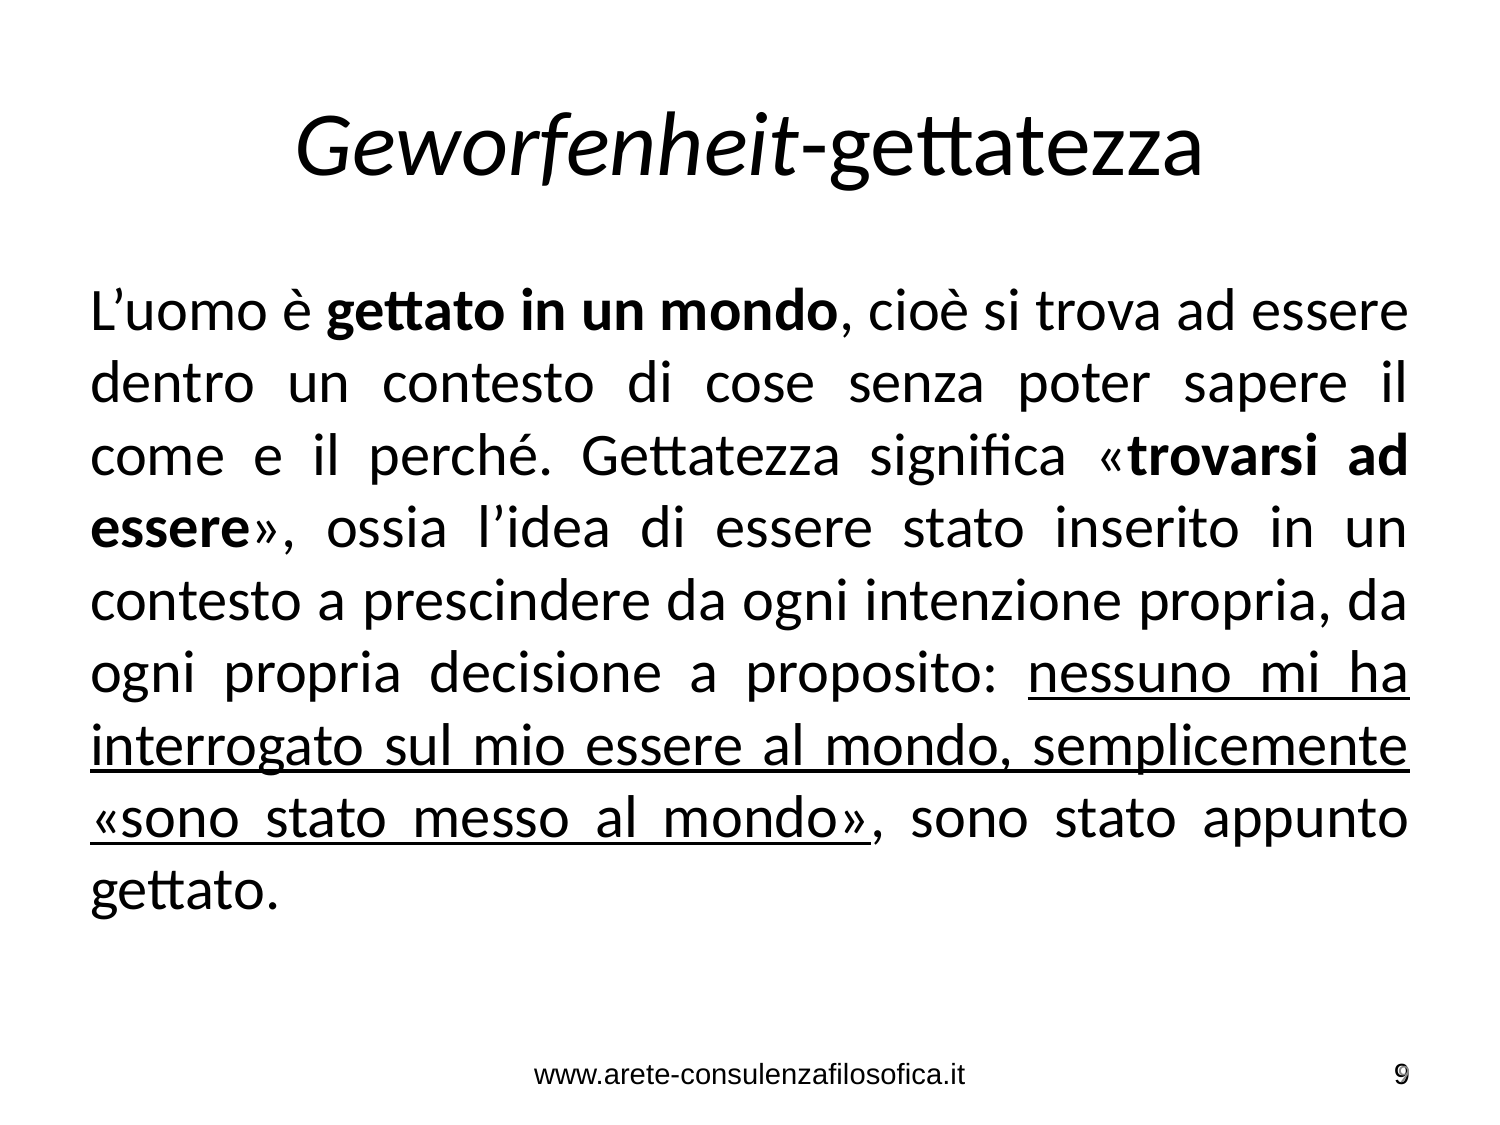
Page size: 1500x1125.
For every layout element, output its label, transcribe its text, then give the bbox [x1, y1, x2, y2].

list L’uomo è gettato in un mondo, cioè si trova ad essere dentro un contesto di cose senza poter sapere il come e il perché. Gettatezza significa «trovarsi ad essere», ossia l’idea di essere stato inserito in un contesto a prescindere da ogni intenzione propria, da ogni propria decisione a proposito: nessuno mi ha interrogato sul mio essere al mondo, semplicemente «sono stato messo al mondo», sono stato appunto gettato. [75, 262, 1425, 1005]
title Geworfenheit-gettatezza [75, 45, 1425, 233]
text_box www.arete-consulenzafilosofica.it [512, 1042, 988, 1103]
slide_number 9 [1074, 1042, 1425, 1103]
